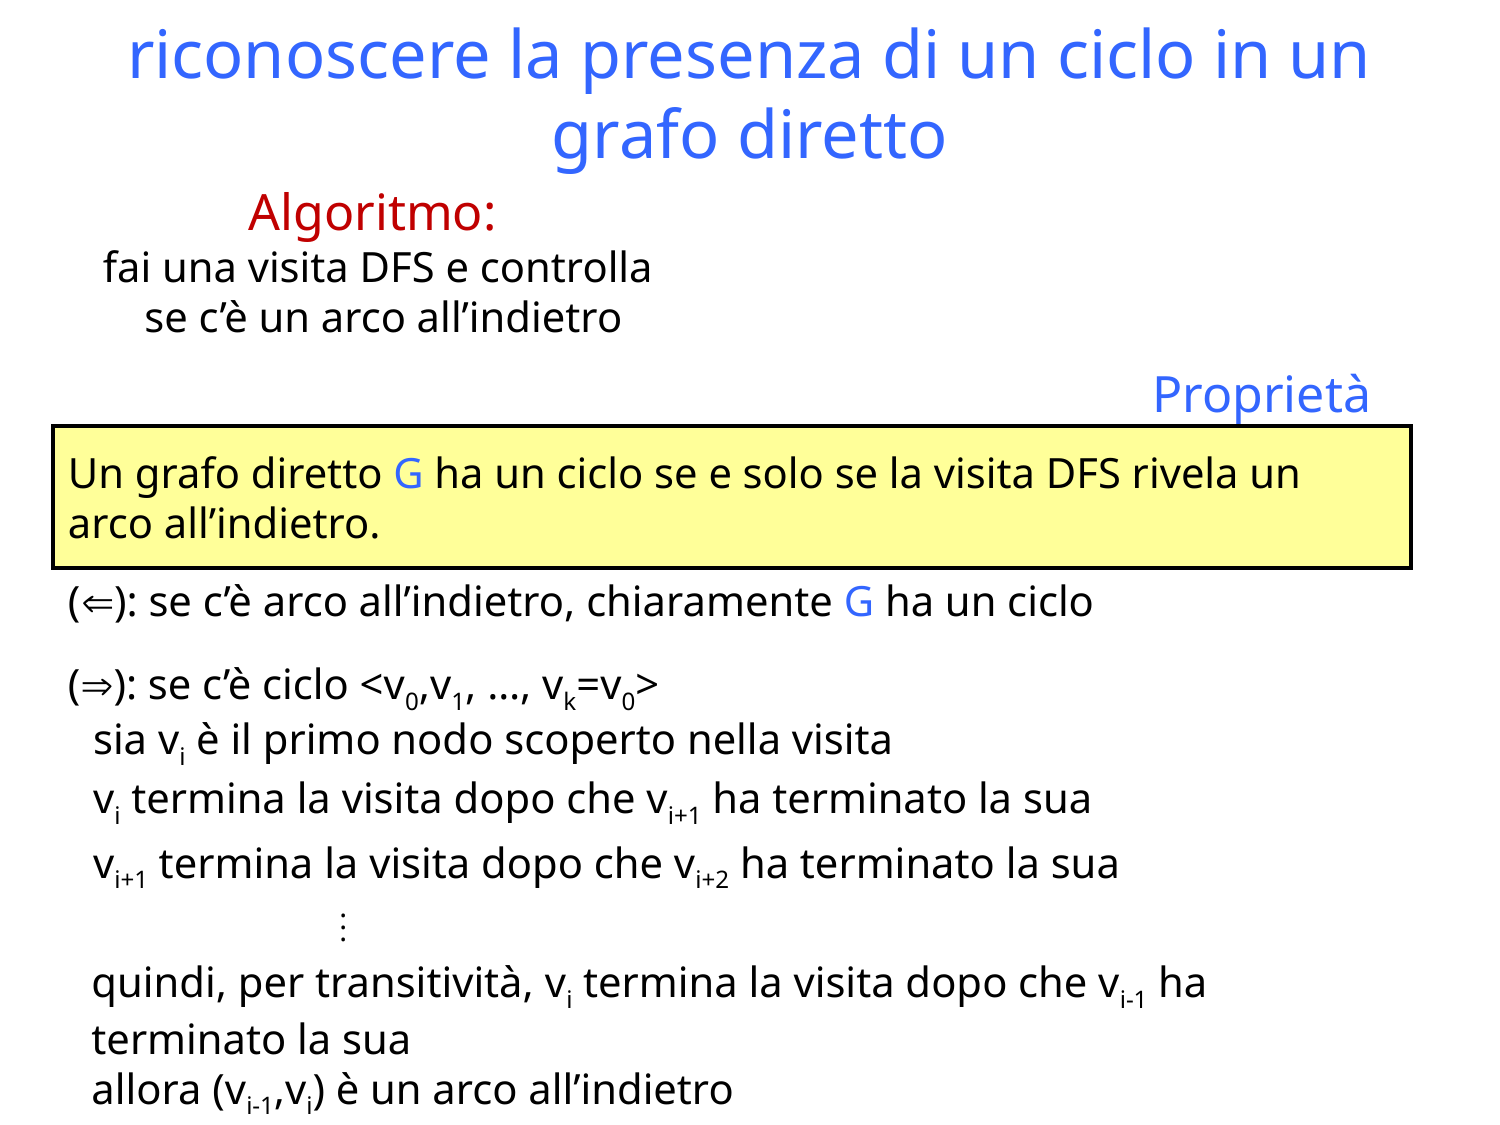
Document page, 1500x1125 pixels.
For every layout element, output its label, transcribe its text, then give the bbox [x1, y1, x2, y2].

title riconoscere la presenza di un ciclo in un grafo diretto [75, 0, 1425, 186]
text_box sia vi è il primo nodo scoperto nella visita [78, 705, 1290, 764]
text_box Proprietà [1137, 355, 1400, 430]
text_box vi termina la visita dopo che vi+1 ha terminato la sua [78, 764, 1290, 828]
text_box Un grafo diretto G ha un ciclo se e solo se la visita DFS rivela un arco all’indietro. [53, 425, 1412, 568]
text_box vi+1 termina la visita dopo che vi+2 ha terminato la sua [78, 828, 1290, 901]
text_box allora (vi-1,vi) è un arco all’indietro [76, 1071, 798, 1125]
text_box (): se c’è arco all’indietro, chiaramente G ha un ciclo [53, 567, 1264, 633]
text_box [324, 881, 361, 956]
text_box (): se c’è ciclo <v0,v1, …, vk=v0> [53, 650, 1264, 723]
text_box quindi, per transitività, vi termina la visita dopo che vi-1 ha terminato la sua [76, 948, 1288, 1071]
text_box Algoritmo: fai una visita DFS e controlla se c’è un arco all’indietro [64, 173, 691, 348]
